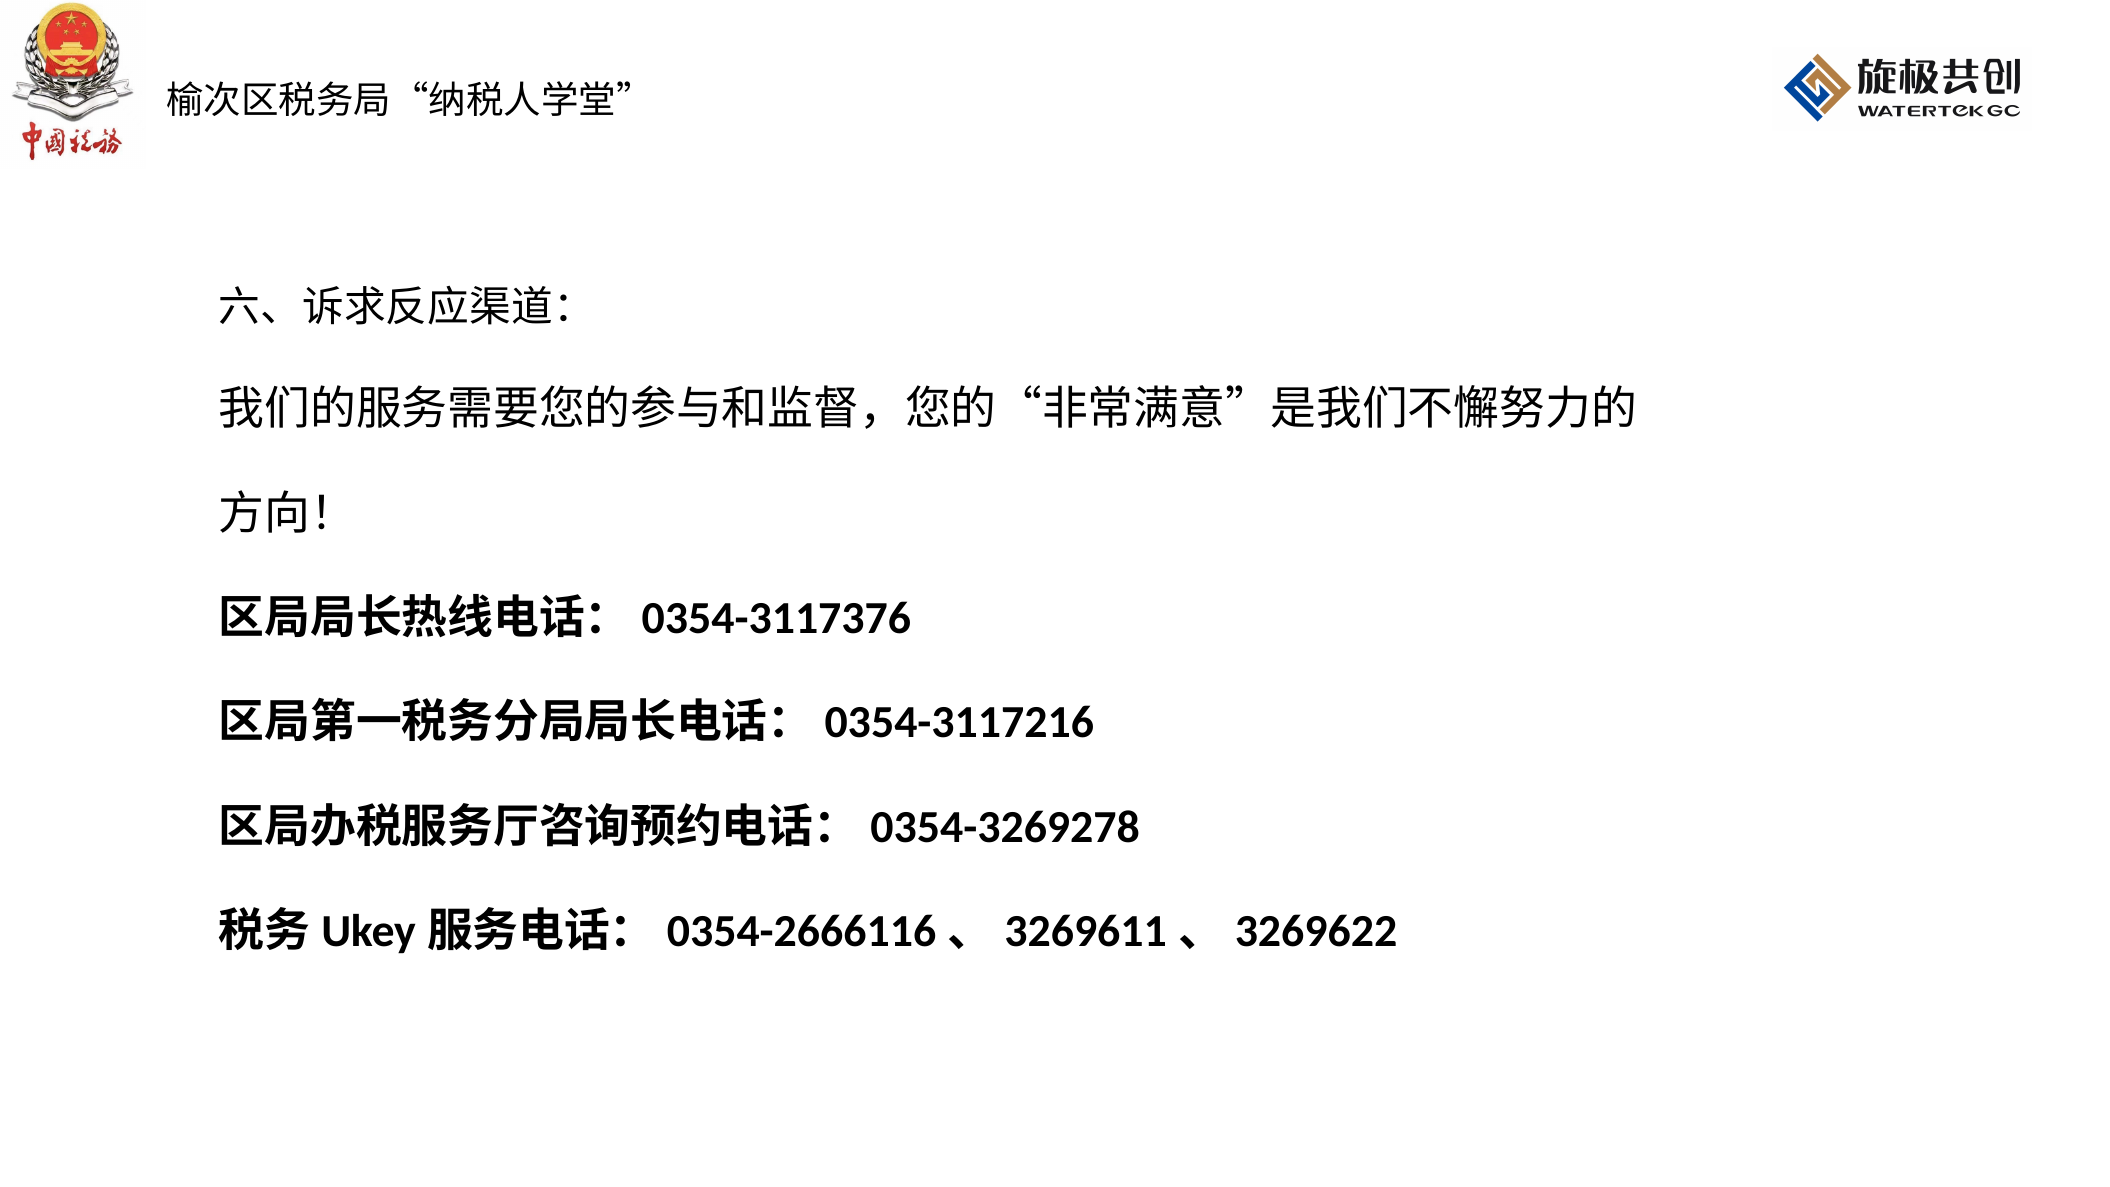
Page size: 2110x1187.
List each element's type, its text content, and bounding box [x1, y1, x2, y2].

text_box 六、诉求反应渠道： 我们的服务需要您的参与和监督，您的“非常满意”是我们不懈努力的方向！ 区局局长热线电话：0354-3117376 区局第一税务分局局长电话：0354-3117216 区局办税服务厅咨询预约电话：0354-3269278 税务Ukey服务电话：0354-2666116、3269611、3269622 [204, 227, 1660, 964]
text_box 榆次区税务局“纳税人学堂” [151, 68, 676, 129]
picture [0, 0, 146, 169]
picture [1772, 47, 2032, 131]
